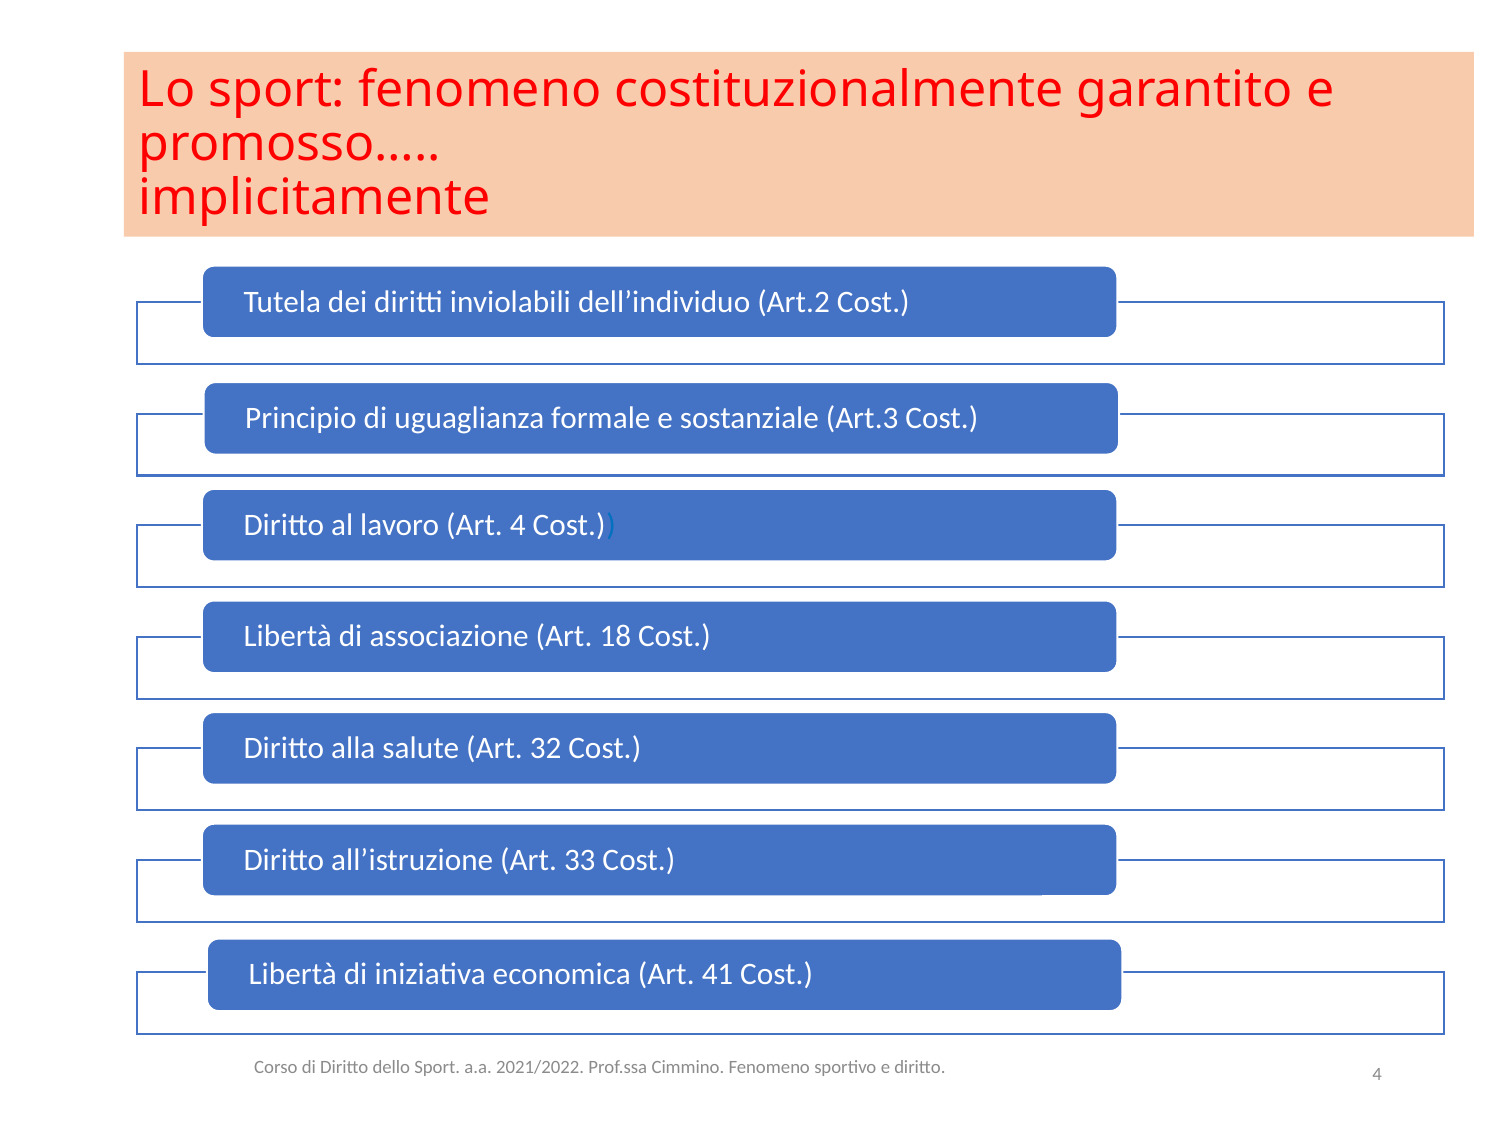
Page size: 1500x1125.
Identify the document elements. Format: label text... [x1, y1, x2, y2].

footer Corso di Diritto dello Sport. a.a. 2021/2022. Prof.ssa Cimmino. Fenomeno sportivo e diritto. [180, 1037, 1024, 1097]
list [136, 262, 1445, 1037]
title Lo sport: fenomeno costituzionalmente garantito e promosso….. implicitamente [123, 51, 1474, 237]
slide_number 4 [1059, 1042, 1397, 1103]
